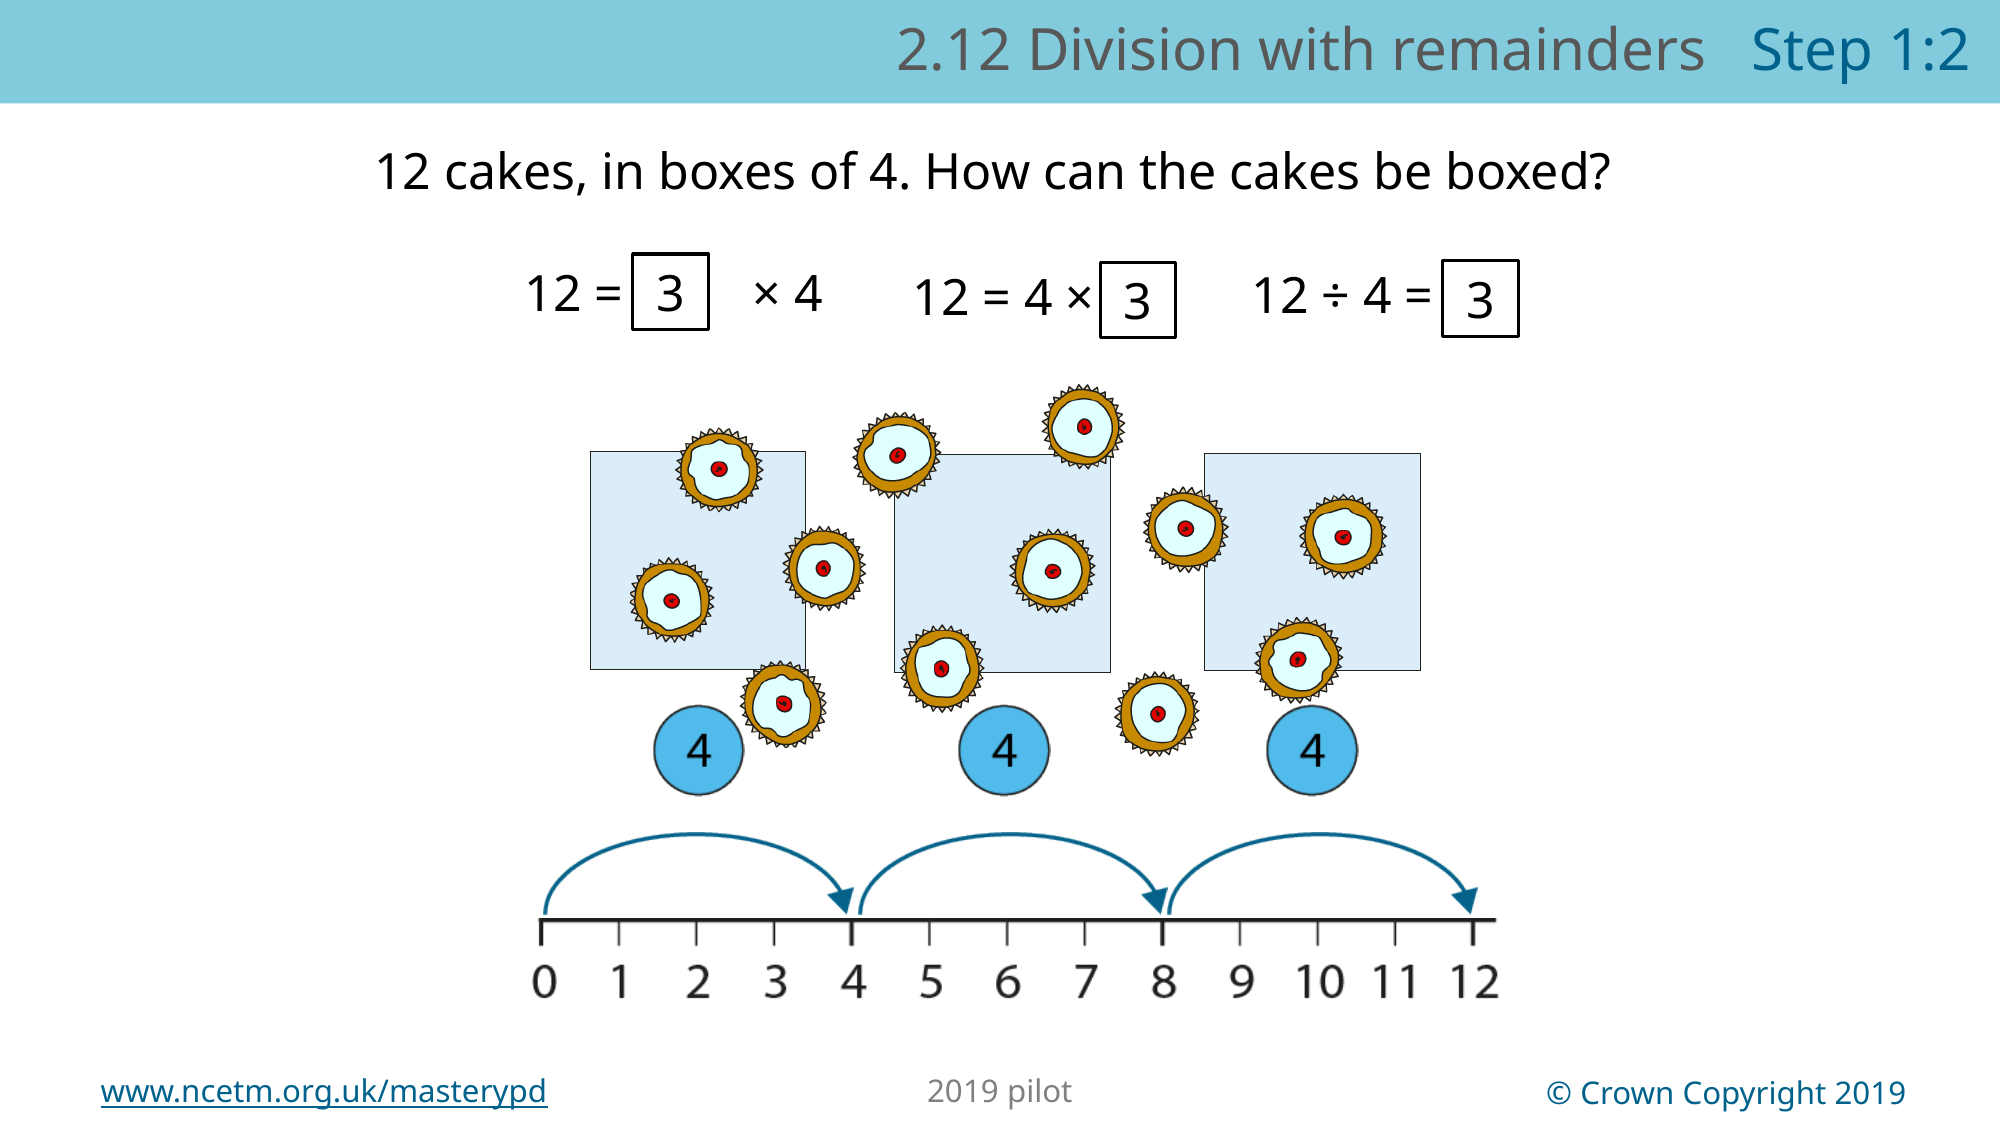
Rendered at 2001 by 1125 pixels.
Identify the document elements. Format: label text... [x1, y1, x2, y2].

picture [616, 530, 858, 797]
text_box [1204, 453, 1421, 671]
text_box 3 [641, 253, 700, 329]
text_box 12 = × 4 [709, 253, 838, 329]
text_box 3 [1451, 260, 1510, 336]
text_box 12 cakes, in boxes of 4. How can the cakes be boxed? [359, 132, 1641, 208]
text_box [590, 451, 806, 670]
picture [1008, 513, 1108, 615]
text_box [894, 454, 1111, 673]
text_box 12 = 4 × [897, 257, 1135, 333]
picture [543, 832, 854, 915]
picture [1104, 664, 1214, 773]
text_box [1100, 262, 1108, 338]
picture [1283, 480, 1405, 581]
text_box 12 = × 4 [510, 253, 632, 329]
picture [621, 379, 1051, 797]
picture [858, 832, 1478, 915]
text_box [1168, 262, 1176, 338]
text_box 3 [1108, 262, 1168, 338]
picture [456, 918, 1511, 1012]
picture [1245, 606, 1361, 797]
picture [1035, 356, 1236, 599]
text_box [632, 253, 709, 330]
list 2.12 Division with remainders Step 1:2 [0, 0, 2000, 104]
text_box 12 ÷ 4 = [1236, 256, 1475, 331]
text_box [1442, 260, 1519, 337]
